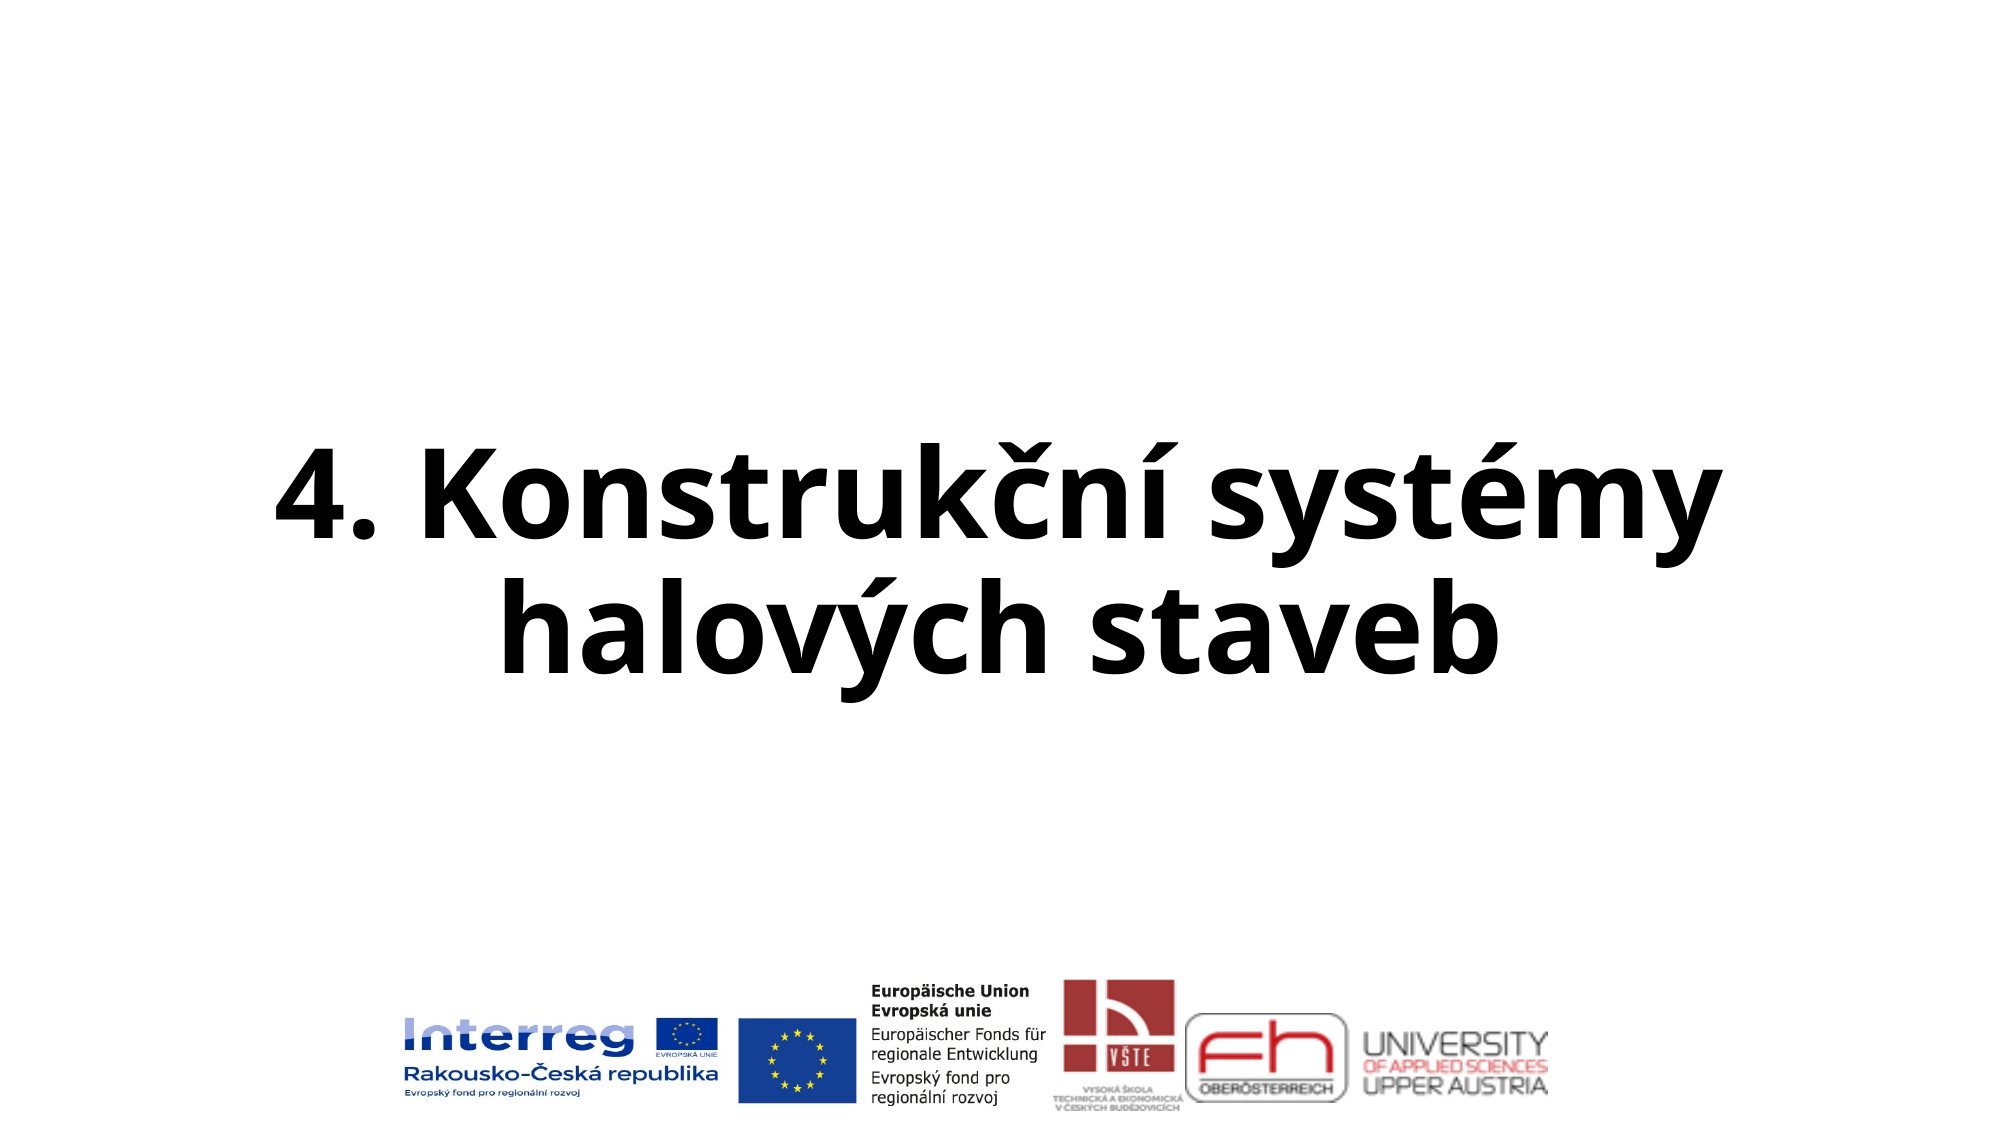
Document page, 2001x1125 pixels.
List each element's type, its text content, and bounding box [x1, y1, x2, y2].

picture [374, 984, 1046, 1125]
picture [1185, 1013, 1548, 1103]
title 4. Konstrukční systémy halových staveb [249, 317, 1750, 709]
picture [1053, 979, 1184, 1111]
